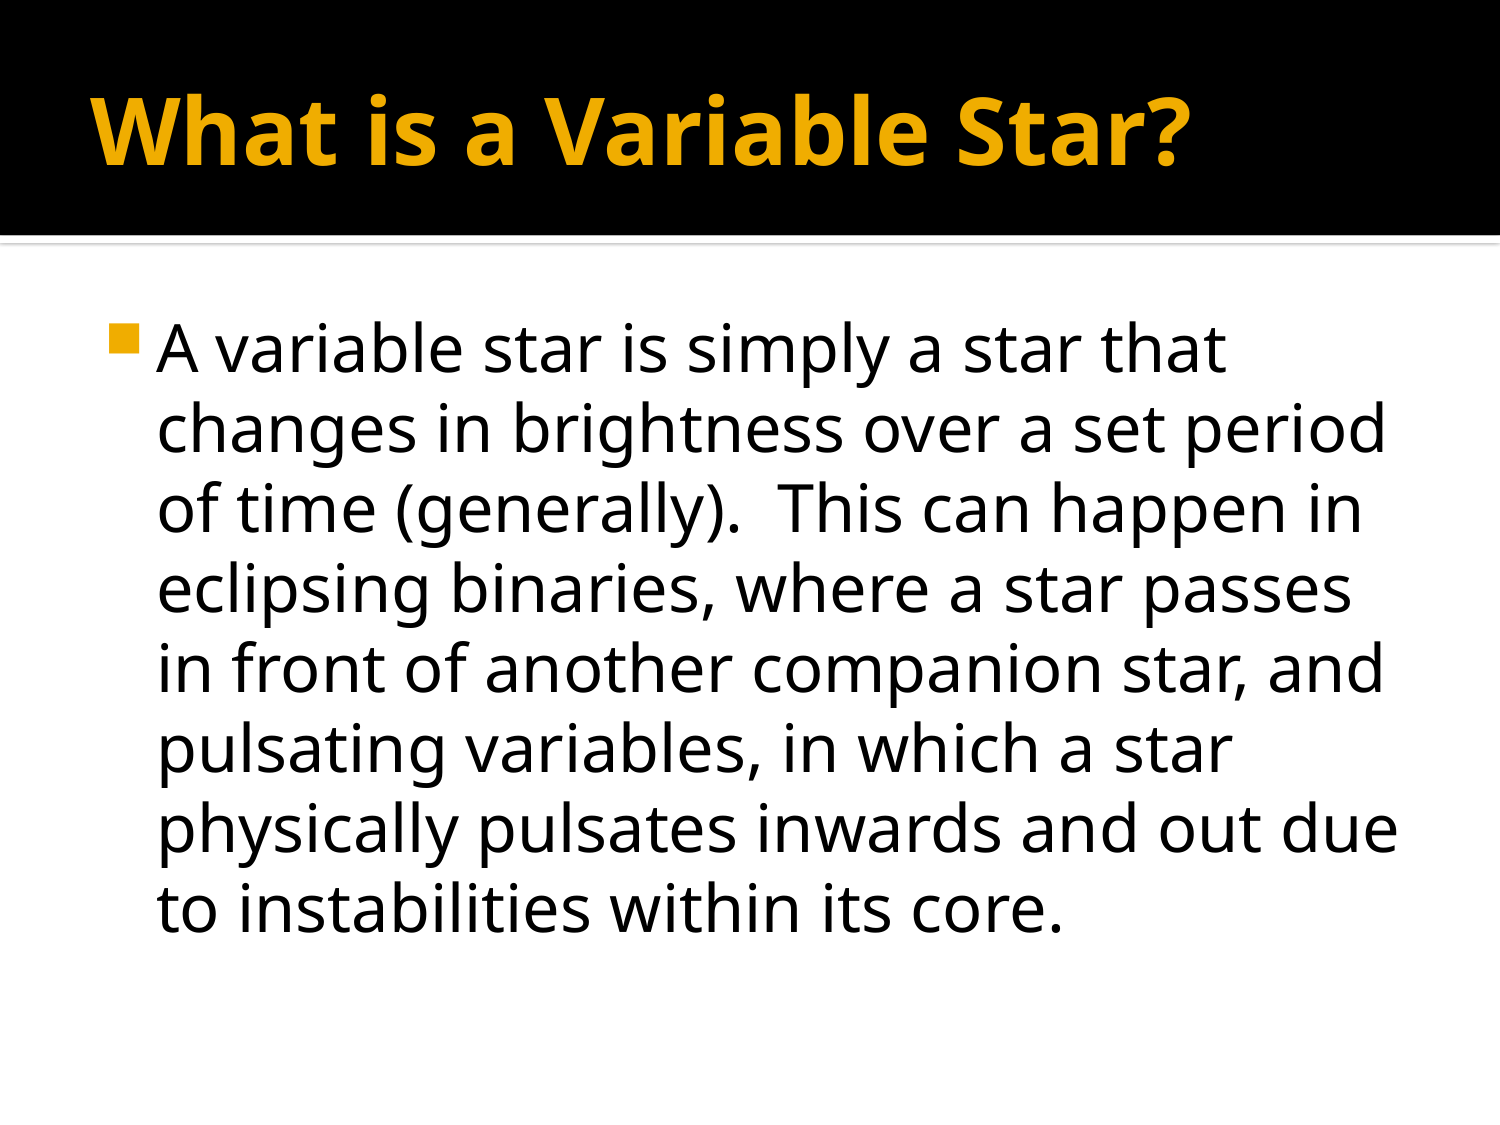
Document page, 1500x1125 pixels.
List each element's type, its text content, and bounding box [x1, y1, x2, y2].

title What is a Variable Star? [75, 25, 1425, 231]
list A variable star is simply a star that changes in brightness over a set period of time (generally). This can happen in eclipsing binaries, where a star passes in front of another companion star, and pulsating variables, in which a star physically pulsates inwards and out due to instabilities within its core. [75, 291, 1425, 1050]
